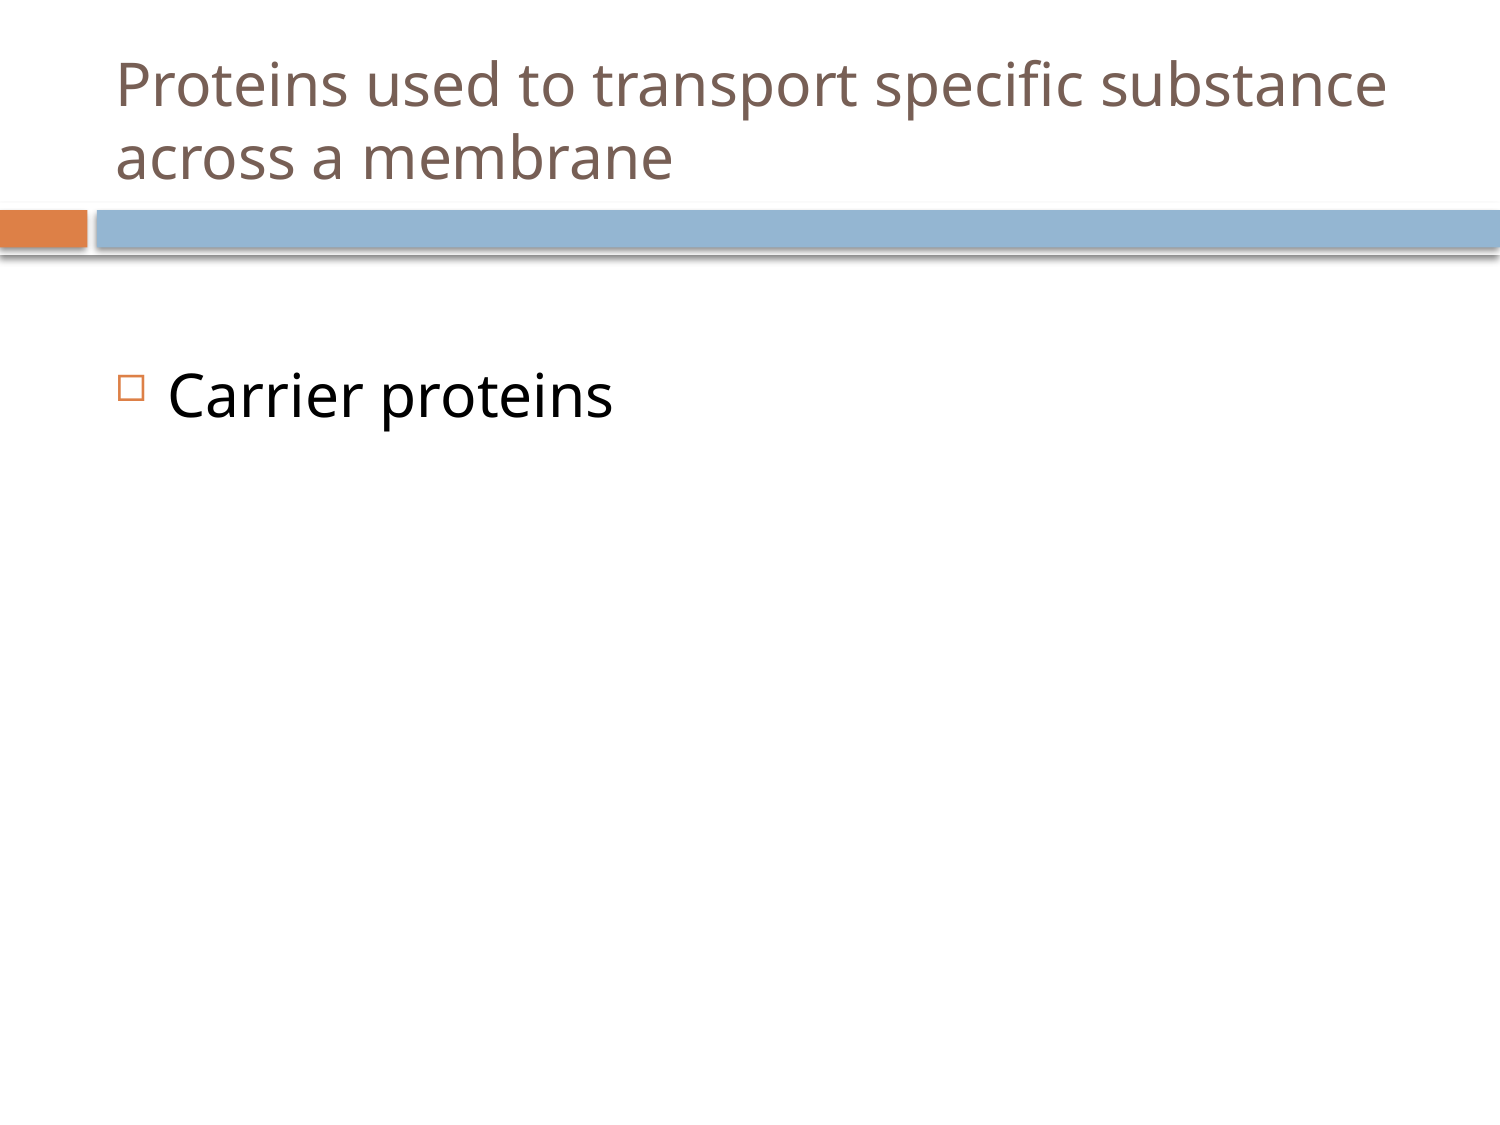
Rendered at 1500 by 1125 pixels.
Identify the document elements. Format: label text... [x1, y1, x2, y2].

title Proteins used to transport specific substance across a membrane [100, 37, 1438, 200]
list Carrier proteins [100, 262, 1438, 1000]
